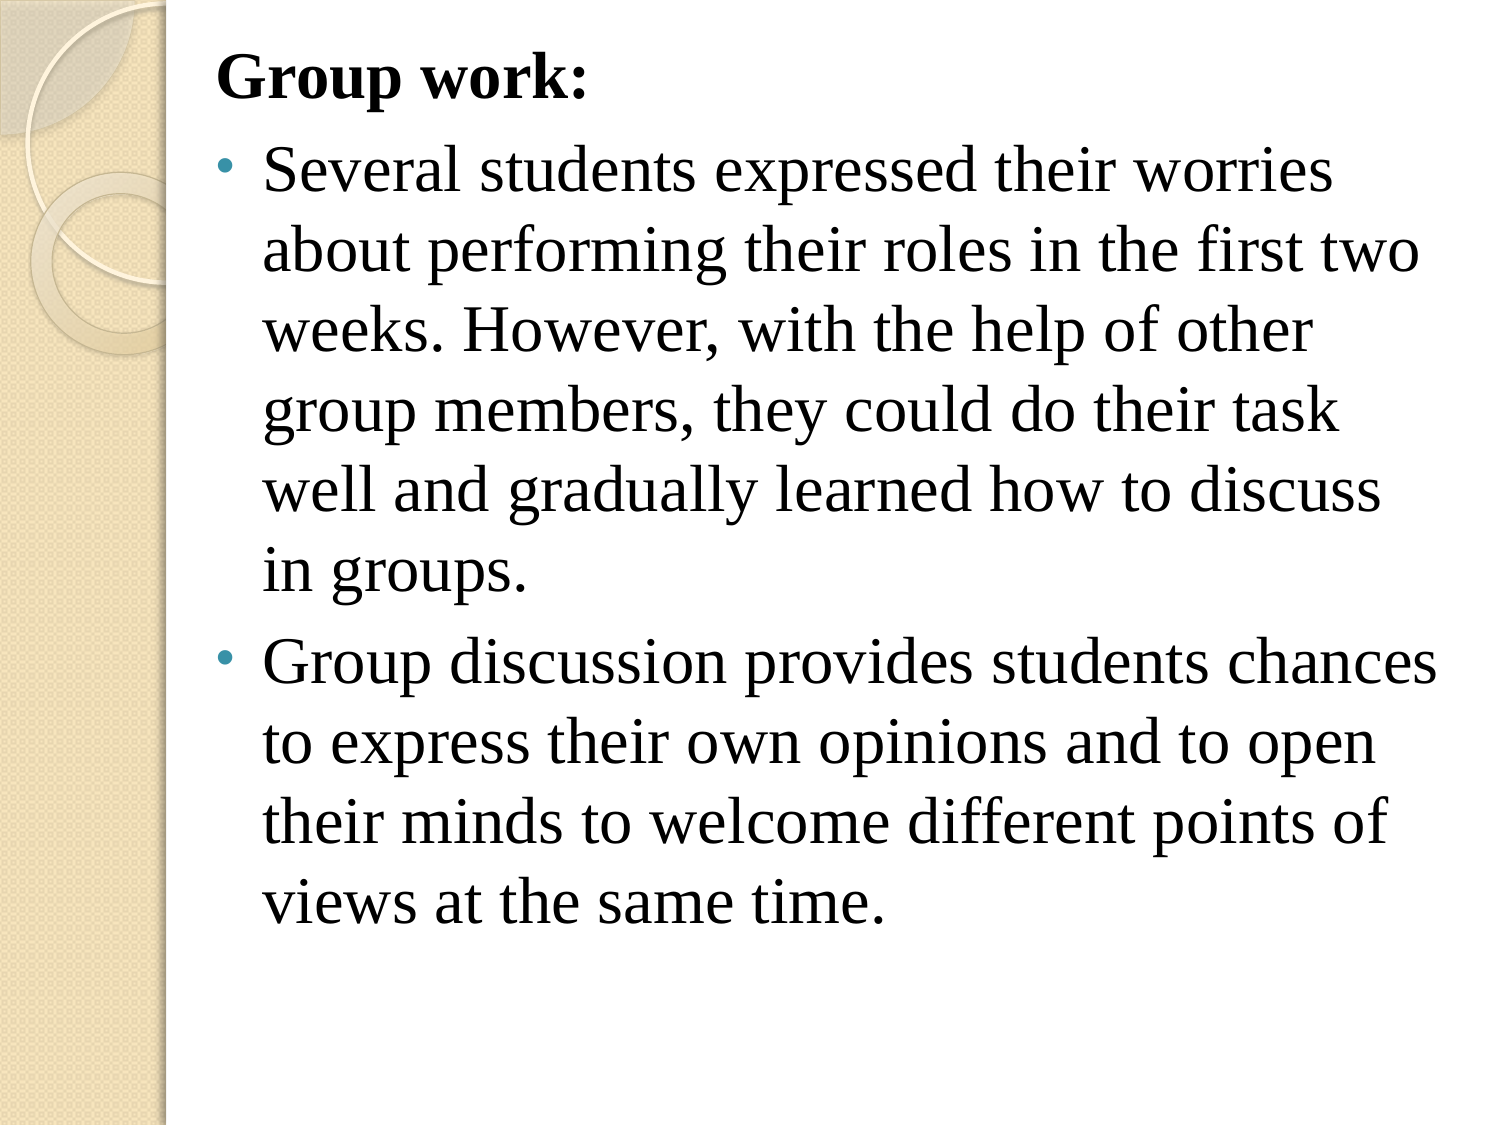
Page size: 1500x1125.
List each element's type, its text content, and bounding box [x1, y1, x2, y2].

list Group work: Several students expressed their worries about performing their roles in the first two weeks. However, with the help of other group members, they could do their task well and gradually learned how to discuss in groups. Group discussion provides students chances to express their own opinions and to open their minds to welcome different points of views at the same time. [187, 24, 1466, 1088]
